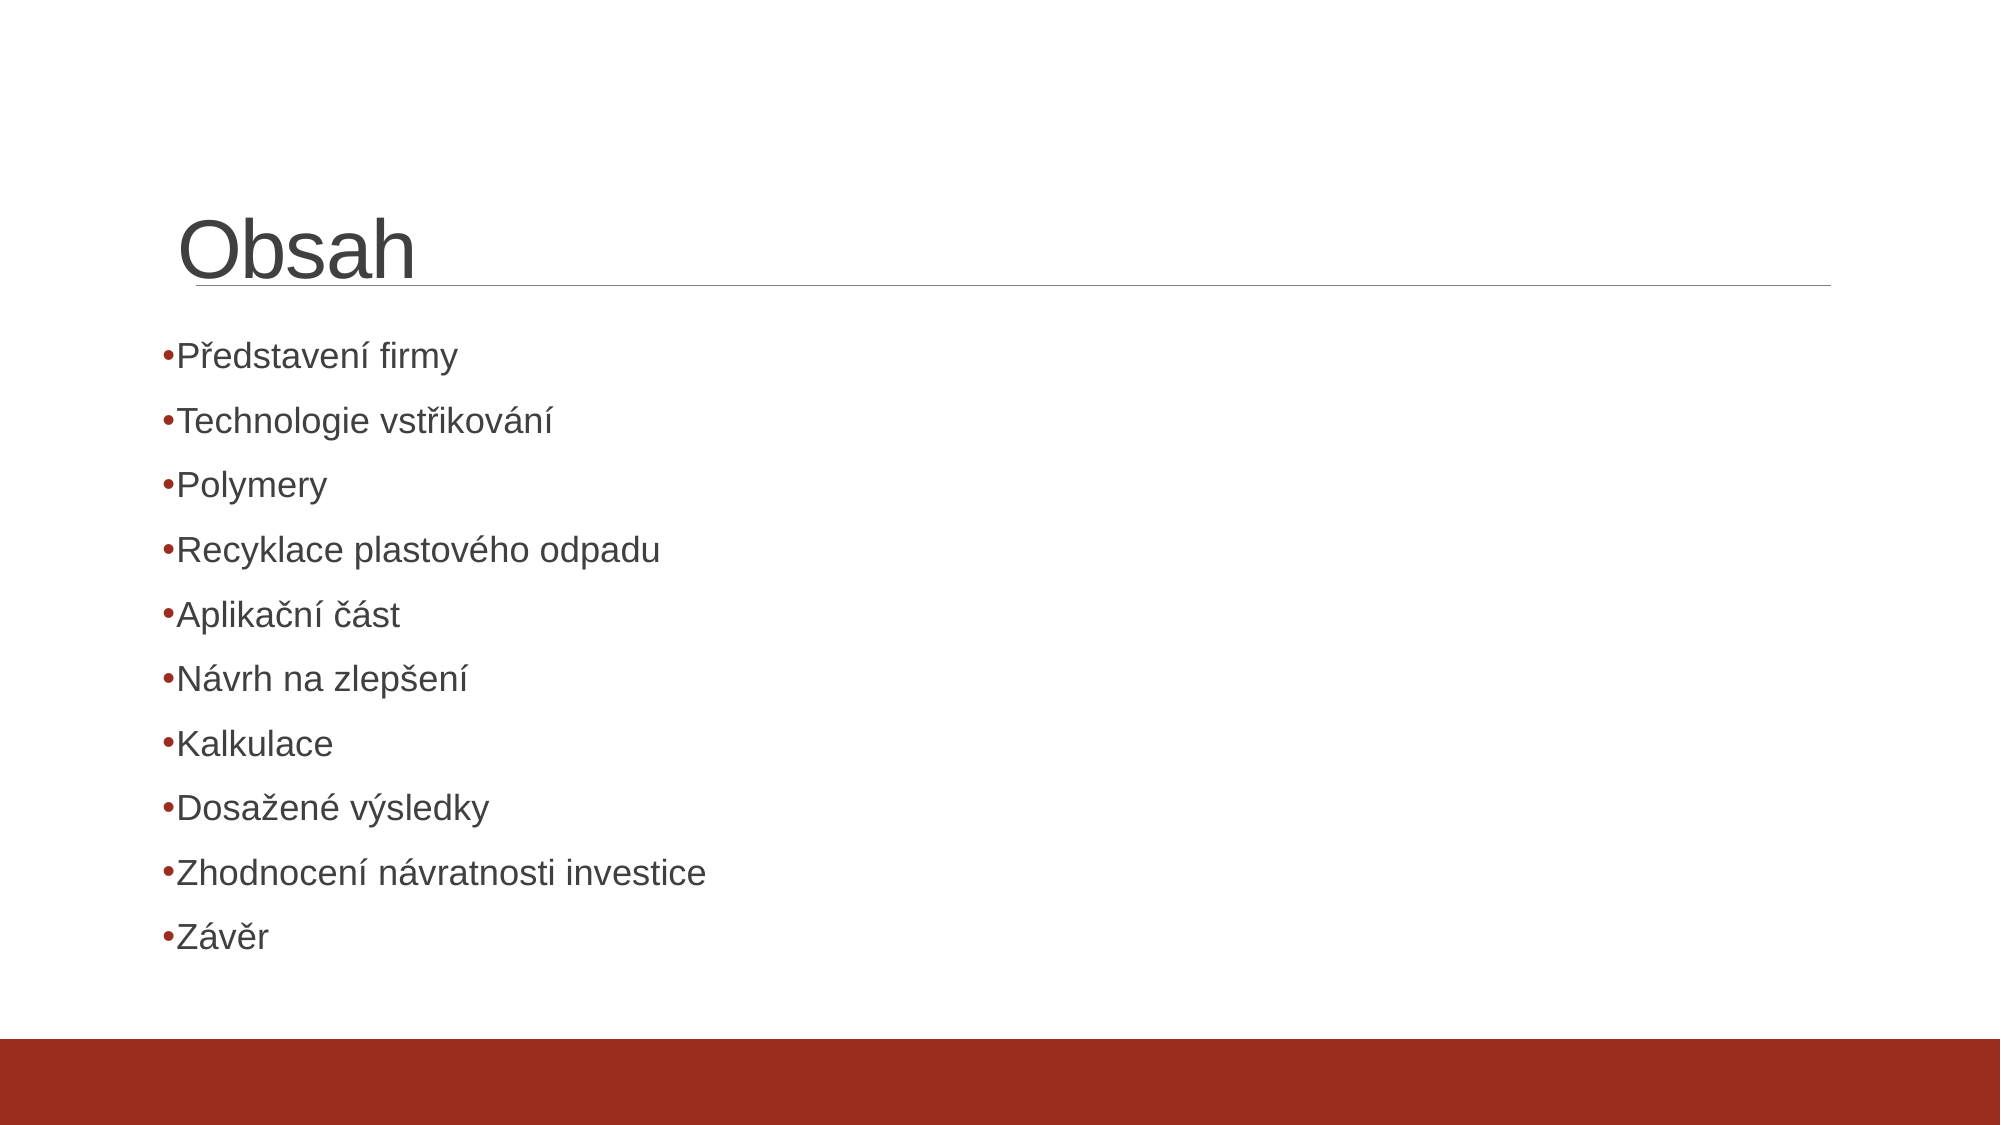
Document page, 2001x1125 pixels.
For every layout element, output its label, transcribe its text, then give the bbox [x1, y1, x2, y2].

title Obsah [162, 93, 1625, 304]
list Představení firmy Technologie vstřikování Polymery Recyklace plastového odpadu Aplikační část Návrh na zlepšení Kalkulace Dosažené výsledky Zhodnocení návratnosti investice Závěr [162, 329, 1630, 970]
